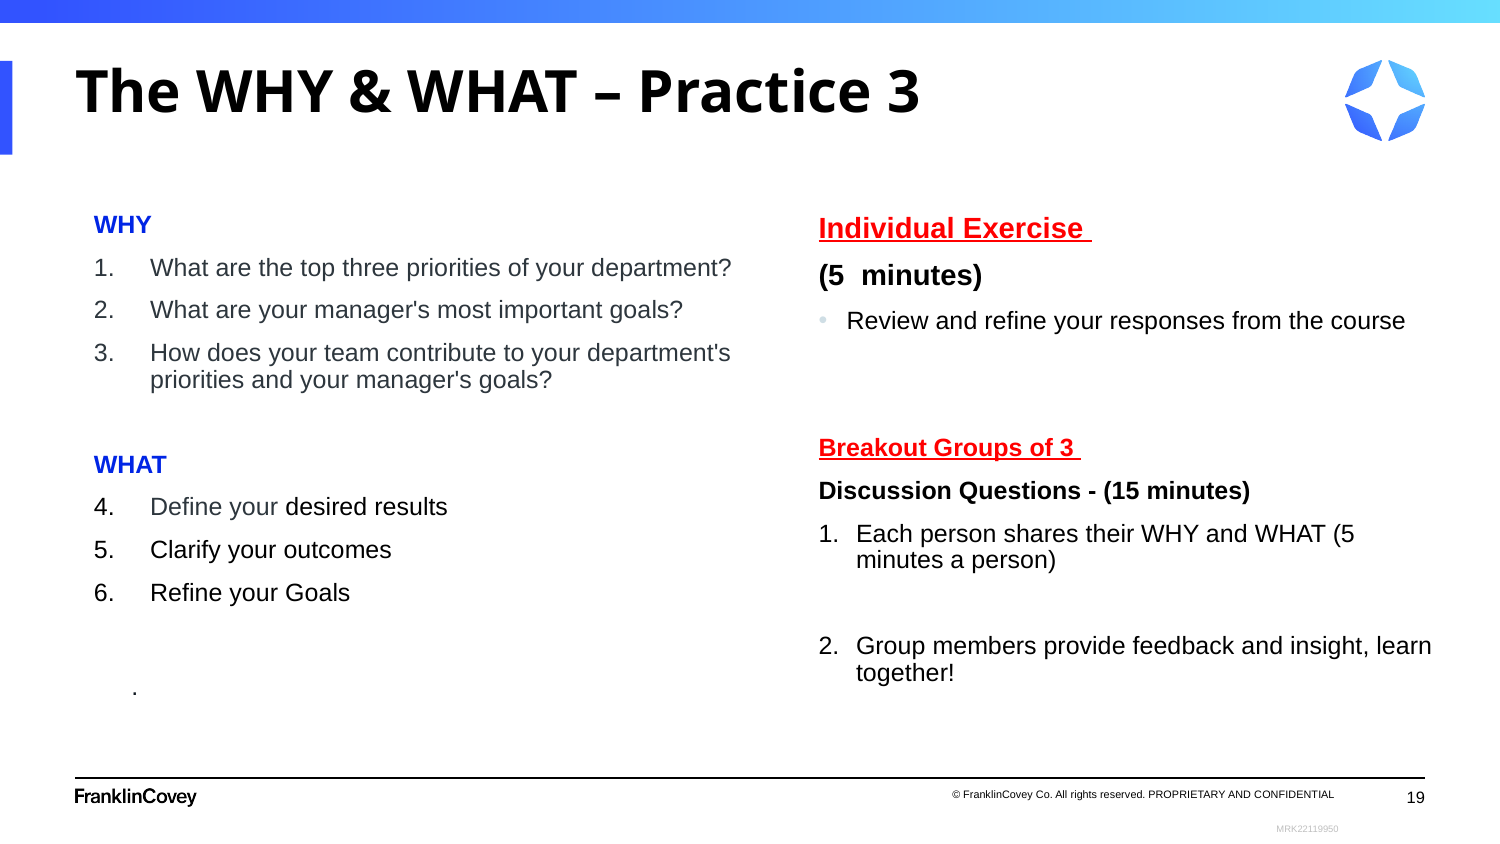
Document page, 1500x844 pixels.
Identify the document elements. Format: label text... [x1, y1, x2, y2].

picture [75, 788, 197, 807]
title The WHY & WHAT – Practice 3 [75, 62, 1425, 172]
list WHY What are the top three priorities of your department? What are your manager's most important goals? How does your team contribute to your department's priorities and your manager's goals? WHAT Define your desired results Clarify your outcomes Refine your Goals . [93, 211, 758, 766]
text_box Individual Exercise (5 minutes) Review and refine your responses from the course Breakout Groups of 3 Discussion Questions - (15 minutes) Each person shares their WHY and WHAT (5 minutes a person) Group members provide feedback and insight, learn together! [818, 162, 1444, 766]
slide_number 19 [1368, 787, 1426, 833]
